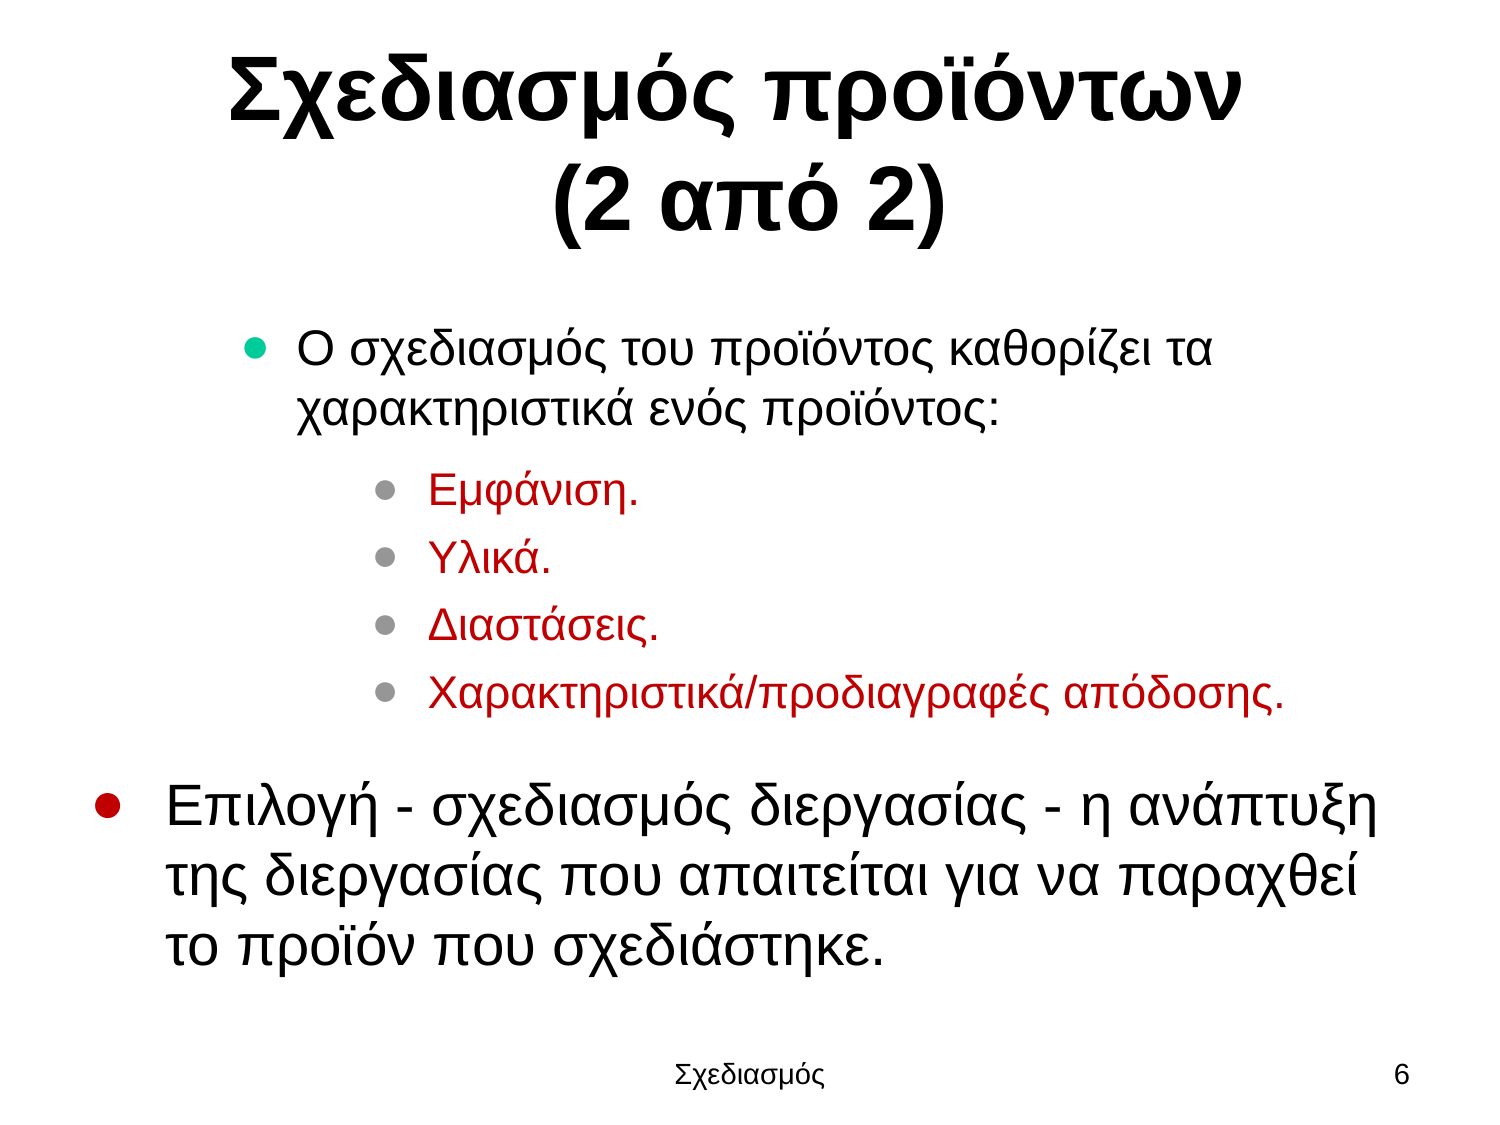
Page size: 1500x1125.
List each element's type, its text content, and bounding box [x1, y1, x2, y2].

title Σχεδιασμός προϊόντων (2 από 2) [75, 45, 1425, 233]
footer Σχεδιασμός [512, 1042, 988, 1103]
slide_number 6 [1074, 1042, 1425, 1103]
list Ο σχεδιασμός του προϊόντος καθορίζει τα χαρακτηριστικά ενός προϊόντος: Εμφάνιση. Υλικά. Διαστάσεις. Χαρακτηριστικά/προδιαγραφές απόδοσης. Επιλογή - σχεδιασμός διεργασίας - η ανάπτυξη της διεργασίας που απαιτείται για να παραχθεί το προϊόν που σχεδιάστηκε. [75, 262, 1425, 1005]
